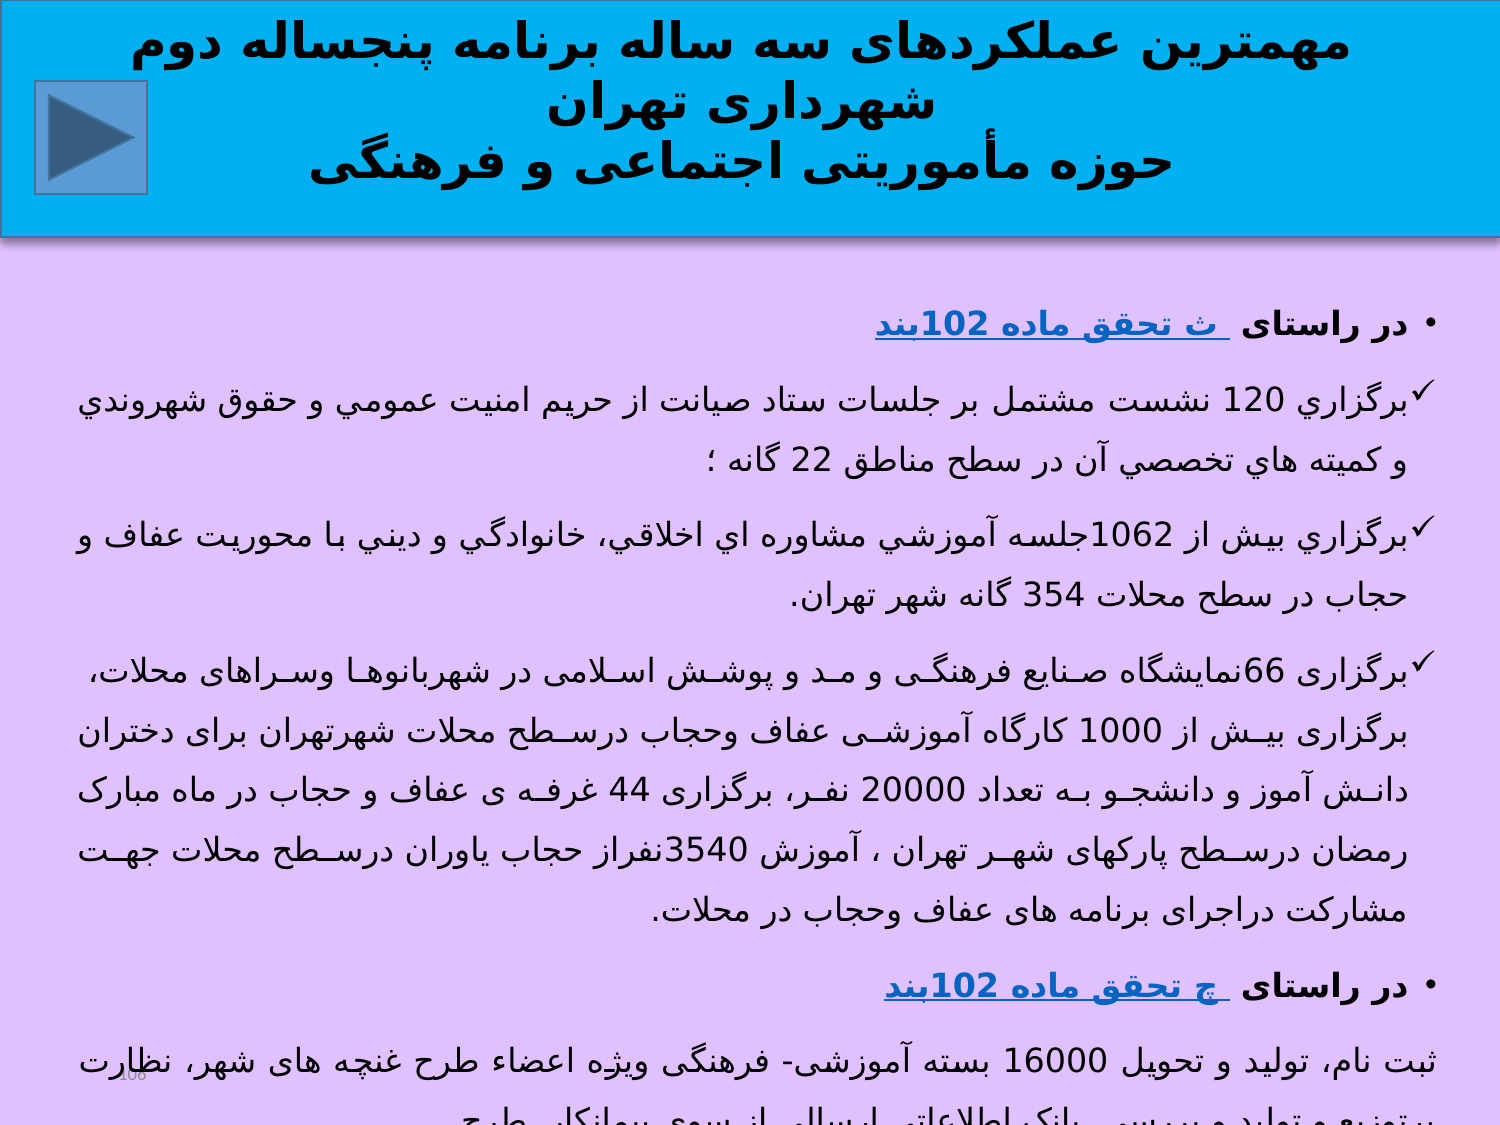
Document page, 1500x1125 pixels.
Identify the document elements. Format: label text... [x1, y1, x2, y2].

text_box مهمترین عملکردهای سه ساله برنامه پنجساله دوم شهرداری تهران حوزه مأموریتی اجتماعی و فرهنگی [47, 31, 1437, 256]
slide_number 106 [103, 1042, 441, 1103]
list در راستای تحقق ماده 102بند ث برگزاري 120 نشست مشتمل بر جلسات ستاد صيانت از حريم امنيت عمومي و حقوق شهروندي و كميته هاي تخصصي آن در سطح مناطق 22 گانه ؛ برگزاري بيش از 1062جلسه آموزشي مشاوره اي اخلاقي، خانوادگي و ديني با محوريت عفاف و حجاب در سطح محلات 354 گانه شهر تهران. برگزاری 66نمایشگاه صنایع فرهنگی و مد و پوشش اسلامی در شهربانوها وسراهای محلات، برگزاری بیش از 1000 کارگاه آموزشی عفاف وحجاب درسطح محلات شهرتهران برای دختران دانش آموز و دانشجو به تعداد 20000 نفر، برگزاری 44 غرفه ی عفاف و حجاب در ماه مبارک رمضان درسطح پارکهای شهر تهران ، آموزش 3540نفراز حجاب یاوران درسطح محلات جهت مشارکت دراجرای برنامه های عفاف وحجاب در محلات. در راستای تحقق ماده 102بند چ ثبت نام، تولید و تحویل 16000 بسته آموزشی- فرهنگی ویژه اعضاء طرح غنچه های شهر، نظارت برتوزیع و تولید و بررسی بانک اطلاعاتی ارسالی از سوی پیمانکار طرح. [62, 275, 1452, 1075]
text_box [34, 80, 148, 195]
text_box [0, 0, 1500, 238]
